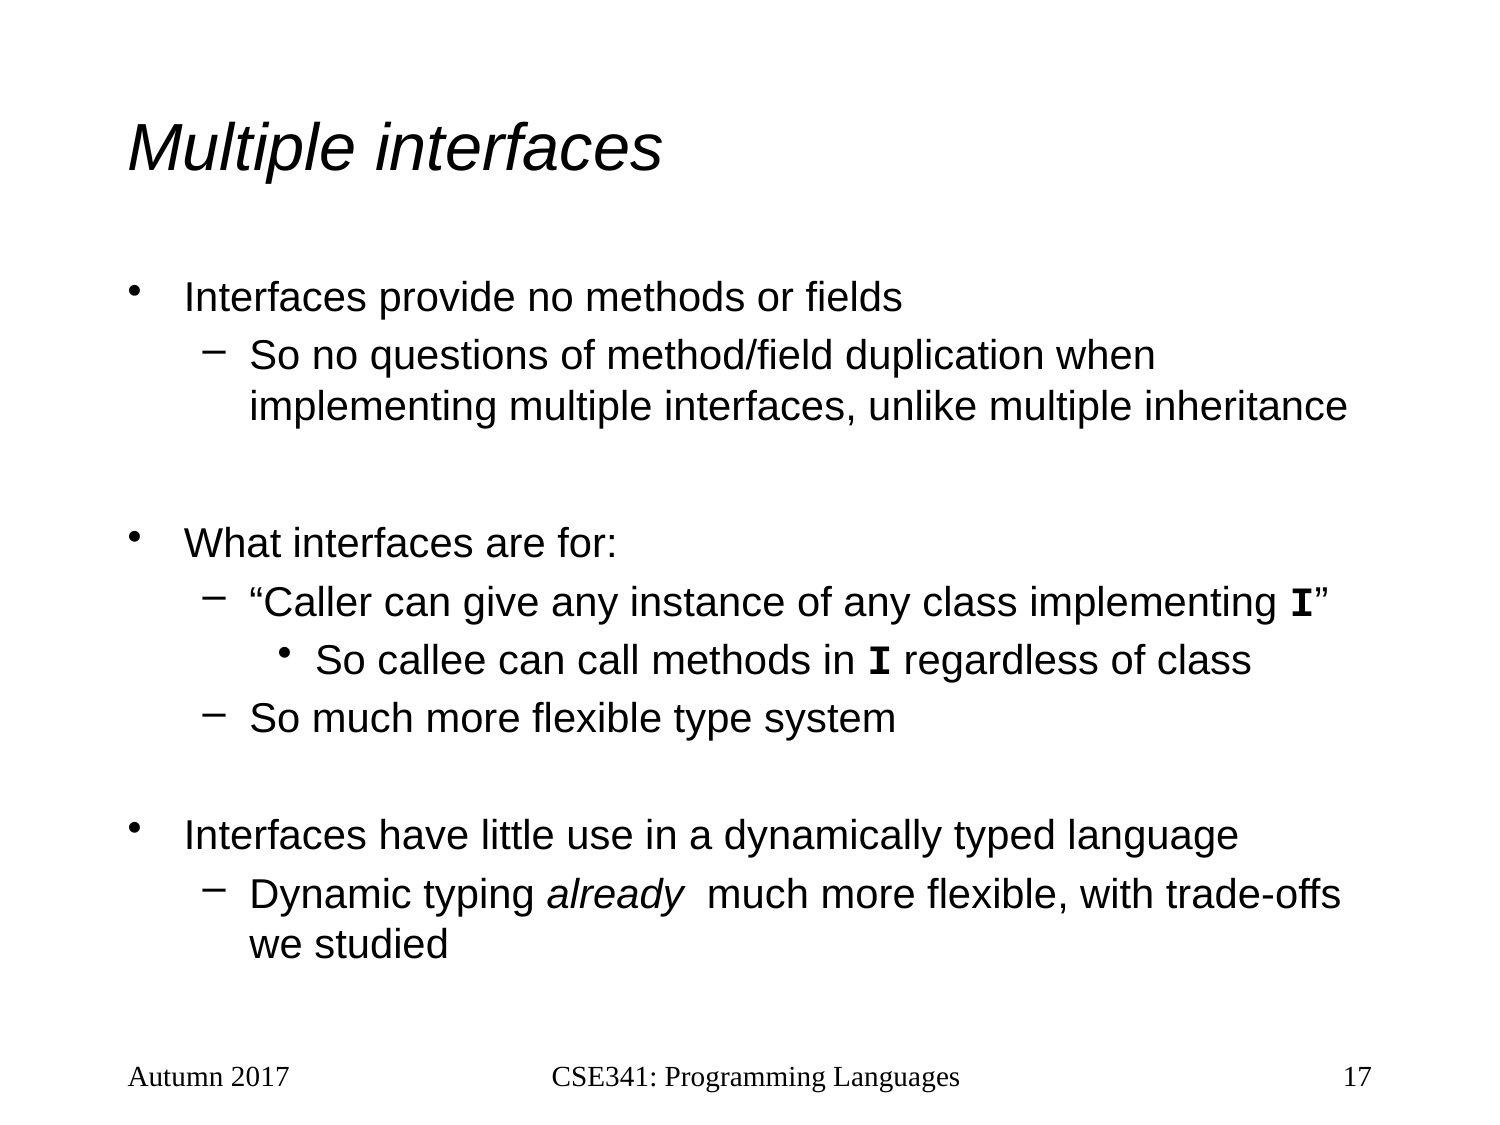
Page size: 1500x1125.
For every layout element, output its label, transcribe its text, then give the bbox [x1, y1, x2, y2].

list Interfaces provide no methods or fields So no questions of method/field duplication when implementing multiple interfaces, unlike multiple inheritance What interfaces are for: “Caller can give any instance of any class implementing I” So callee can call methods in I regardless of class So much more flexible type system Interfaces have little use in a dynamically typed language Dynamic typing already much more flexible, with trade-offs we studied [112, 262, 1413, 1001]
slide_number Autumn 2017 [112, 1049, 426, 1125]
title Multiple interfaces [112, 49, 1388, 238]
footer CSE341: Programming Languages [474, 1049, 1038, 1125]
slide_number 17 [1074, 1049, 1388, 1125]
